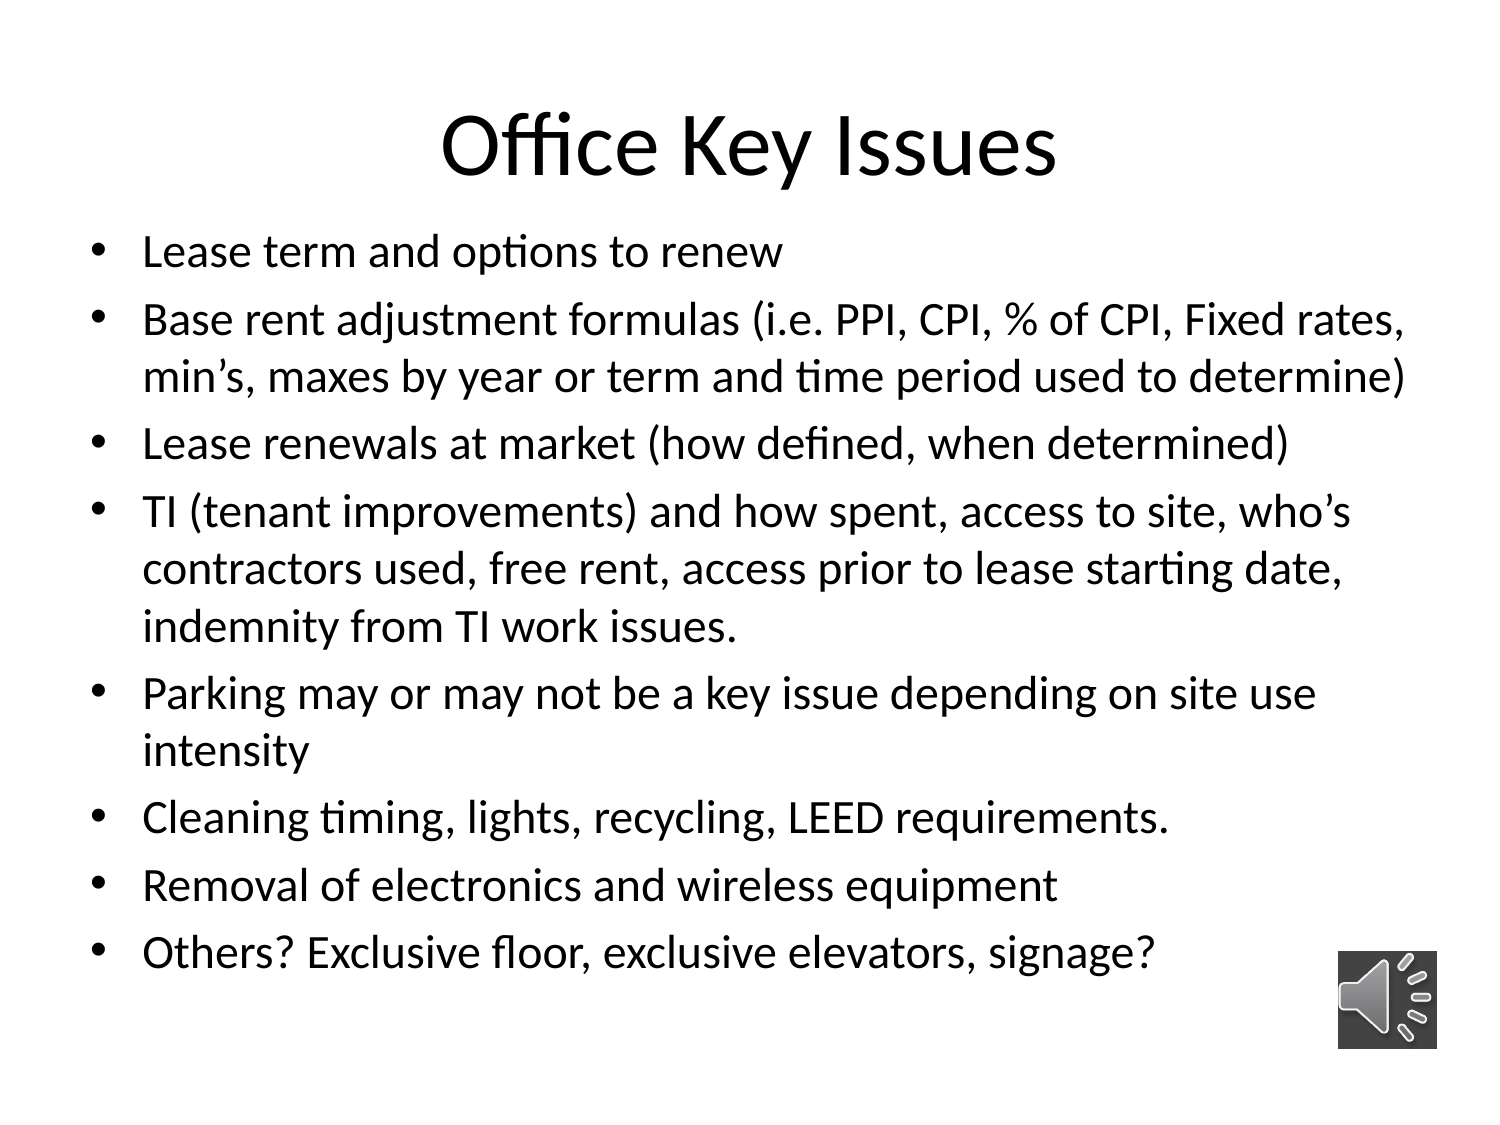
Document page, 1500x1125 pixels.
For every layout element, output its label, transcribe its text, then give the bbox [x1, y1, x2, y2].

list Lease term and options to renew Base rent adjustment formulas (i.e. PPI, CPI, % of CPI, Fixed rates, min’s, maxes by year or term and time period used to determine) Lease renewals at market (how defined, when determined) TI (tenant improvements) and how spent, access to site, who’s contractors used, free rent, access prior to lease starting date, indemnity from TI work issues. Parking may or may not be a key issue depending on site use intensity Cleaning timing, lights, recycling, LEED requirements. Removal of electronics and wireless equipment Others? Exclusive floor, exclusive elevators, signage? [75, 212, 1425, 1005]
title Office Key Issues [75, 45, 1425, 212]
picture [1337, 949, 1438, 1051]
